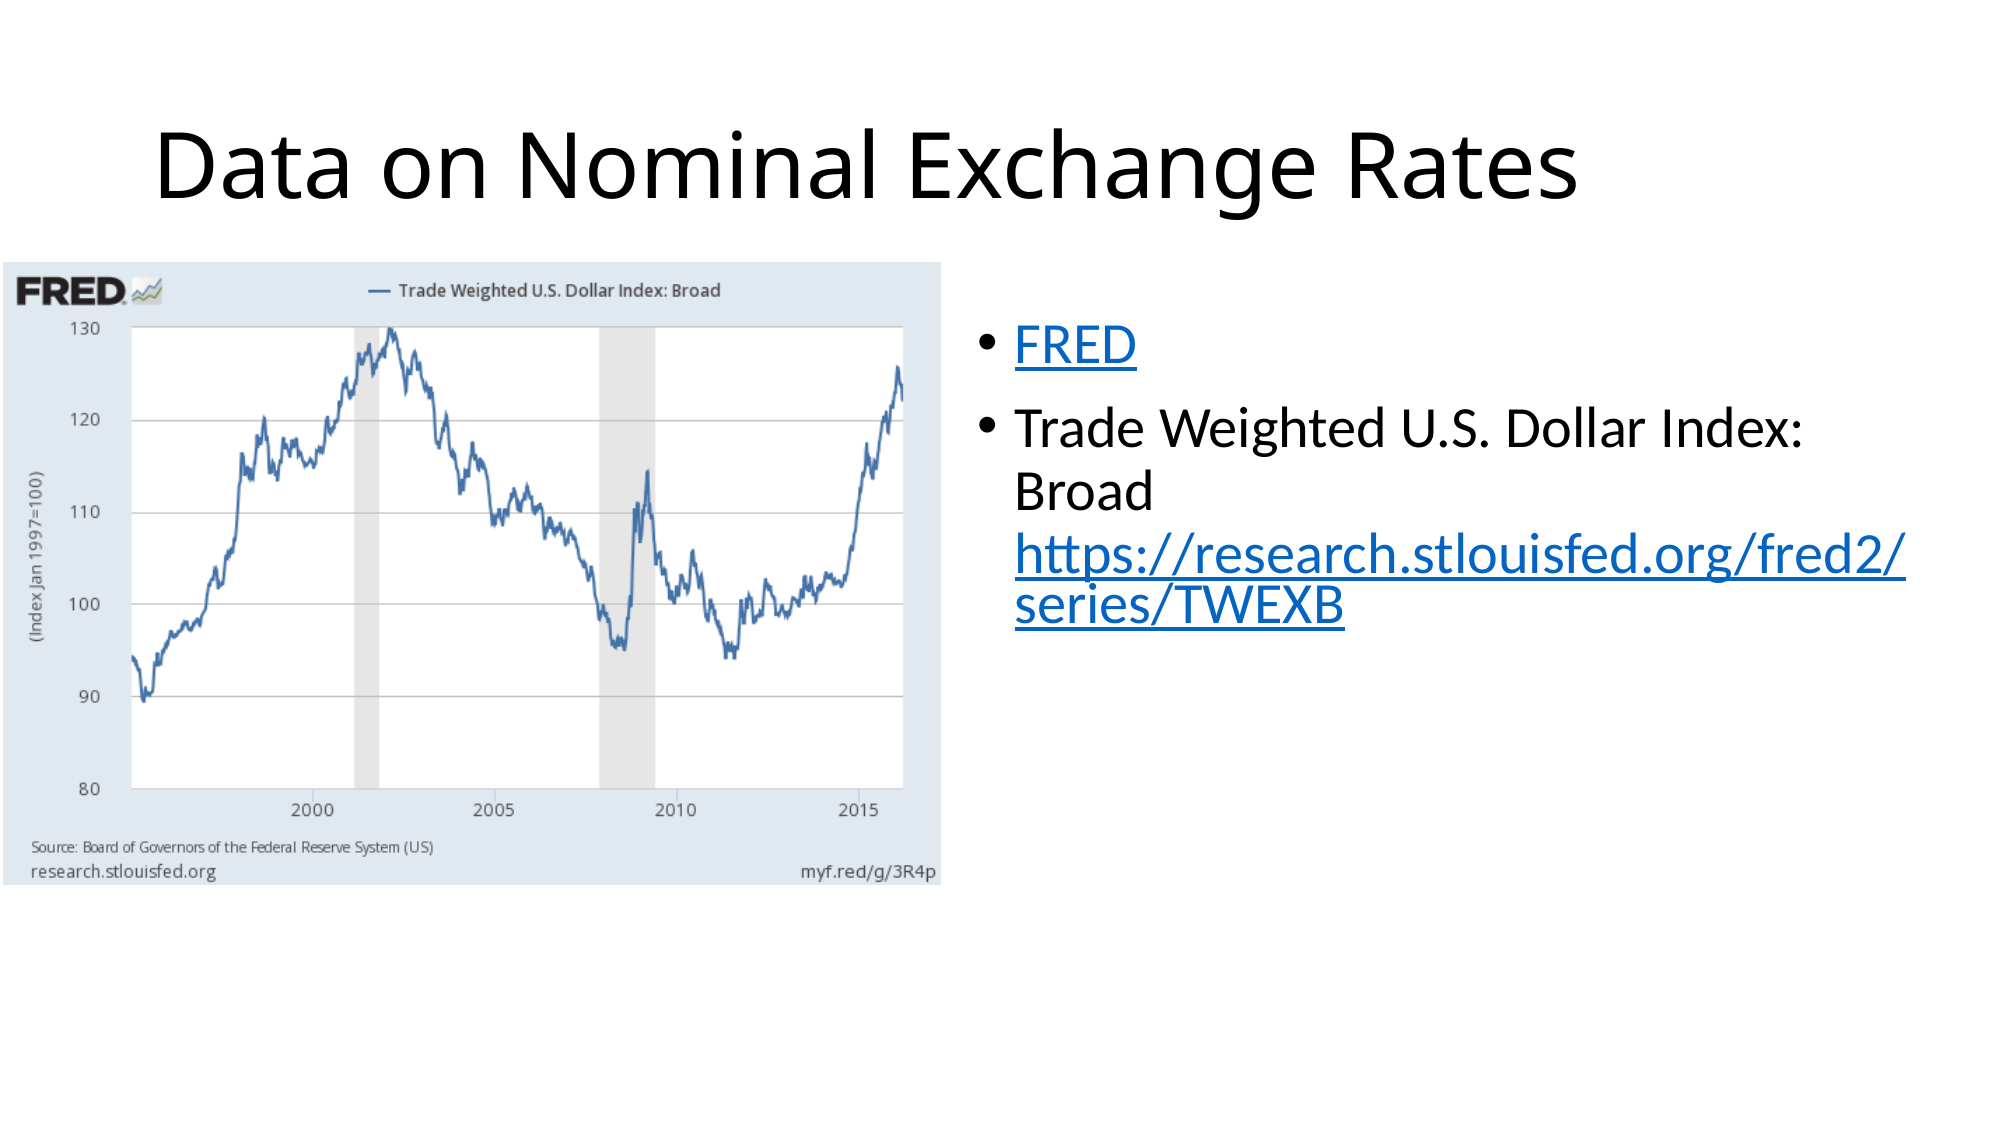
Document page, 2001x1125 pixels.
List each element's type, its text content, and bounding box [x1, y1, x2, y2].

list FRED Trade Weighted U.S. Dollar Index: Broad https://research.stlouisfed.org/fred2/series/TWEXB [962, 305, 1937, 1020]
title Data on Nominal Exchange Rates [137, 59, 1863, 278]
picture [2, 262, 941, 885]
